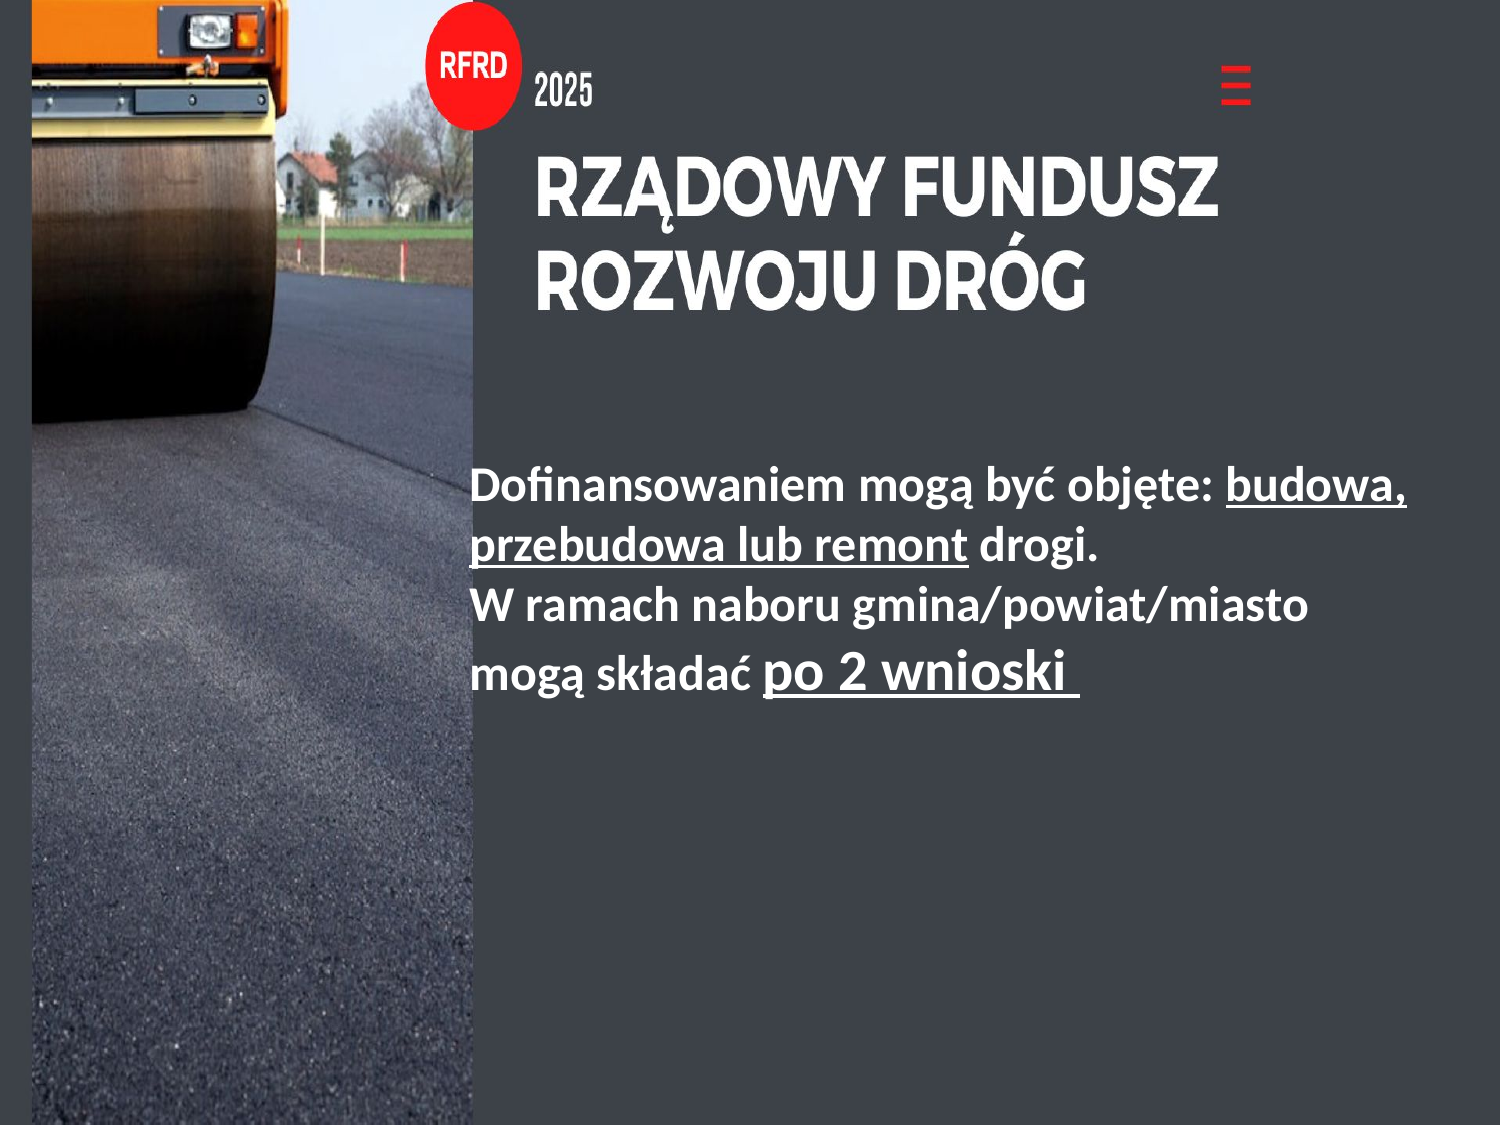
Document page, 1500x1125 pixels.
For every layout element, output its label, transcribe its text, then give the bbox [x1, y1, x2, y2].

picture [0, 0, 1500, 1125]
text_box Dofinansowaniem mogą być objęte: budowa, przebudowa lub remont drogi. W ramach naboru gmina/powiat/miasto mogą składać po 2 wnioski [454, 444, 1450, 779]
